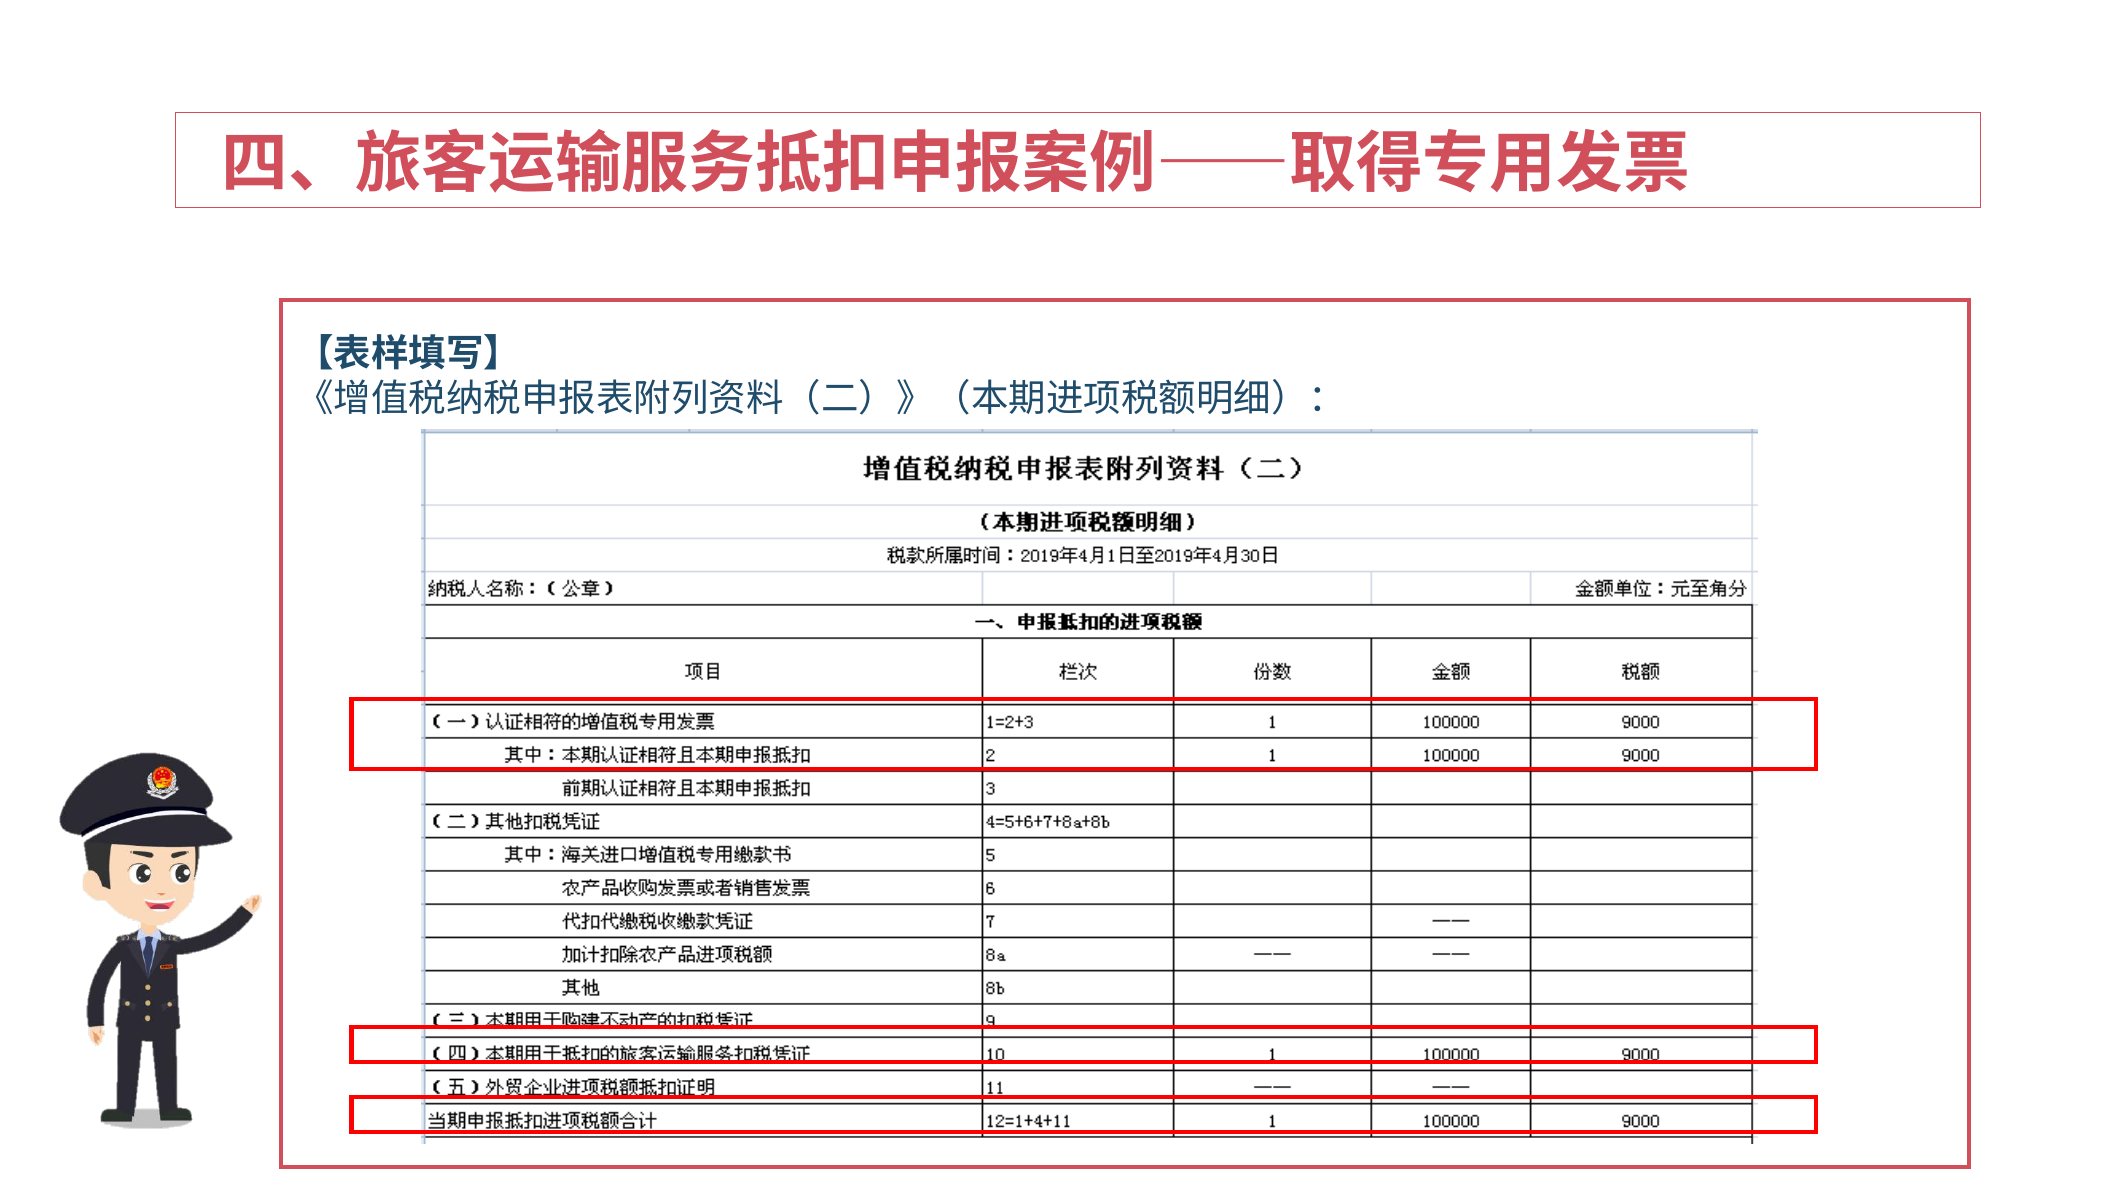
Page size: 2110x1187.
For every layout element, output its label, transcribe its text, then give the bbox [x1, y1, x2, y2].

picture [0, 634, 326, 1187]
text_box 四、旅客运输服务抵扣申报案例——取得专用发票 [175, 112, 1981, 208]
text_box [351, 429, 1817, 1144]
text_box 【表样填写】 《增值税纳税申报表附列资料（二）》（本期进项税额明细）： [280, 299, 1970, 1168]
